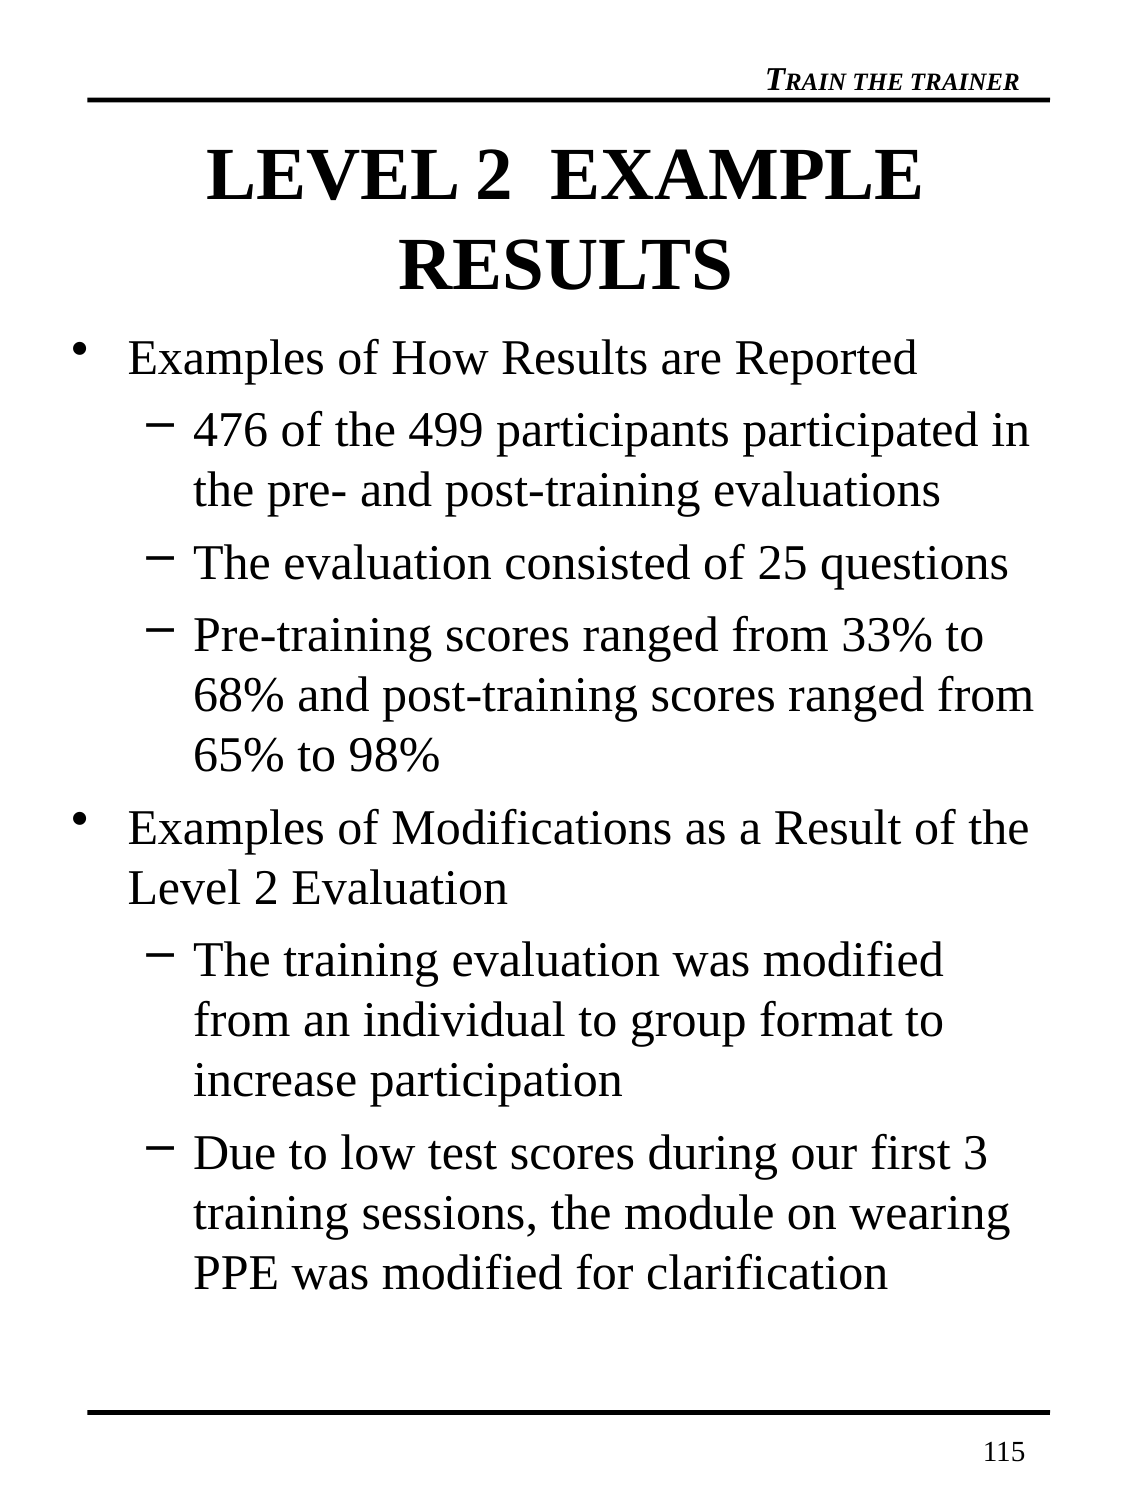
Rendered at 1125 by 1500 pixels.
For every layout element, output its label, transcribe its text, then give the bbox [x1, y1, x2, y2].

slide_number 115 [806, 1425, 1041, 1467]
list Examples of How Results are Reported 476 of the 499 participants participated in the pre- and post-training evaluations The evaluation consisted of 25 questions Pre-training scores ranged from 33% to 68% and post-training scores ranged from 65% to 98% Examples of Modifications as a Result of the Level 2 Evaluation The training evaluation was modified from an individual to group format to increase participation Due to low test scores during our first 3 training sessions, the module on wearing PPE was modified for clarification [56, 316, 1063, 1367]
title LEVEL 2 EXAMPLE RESULTS [87, 137, 1044, 292]
